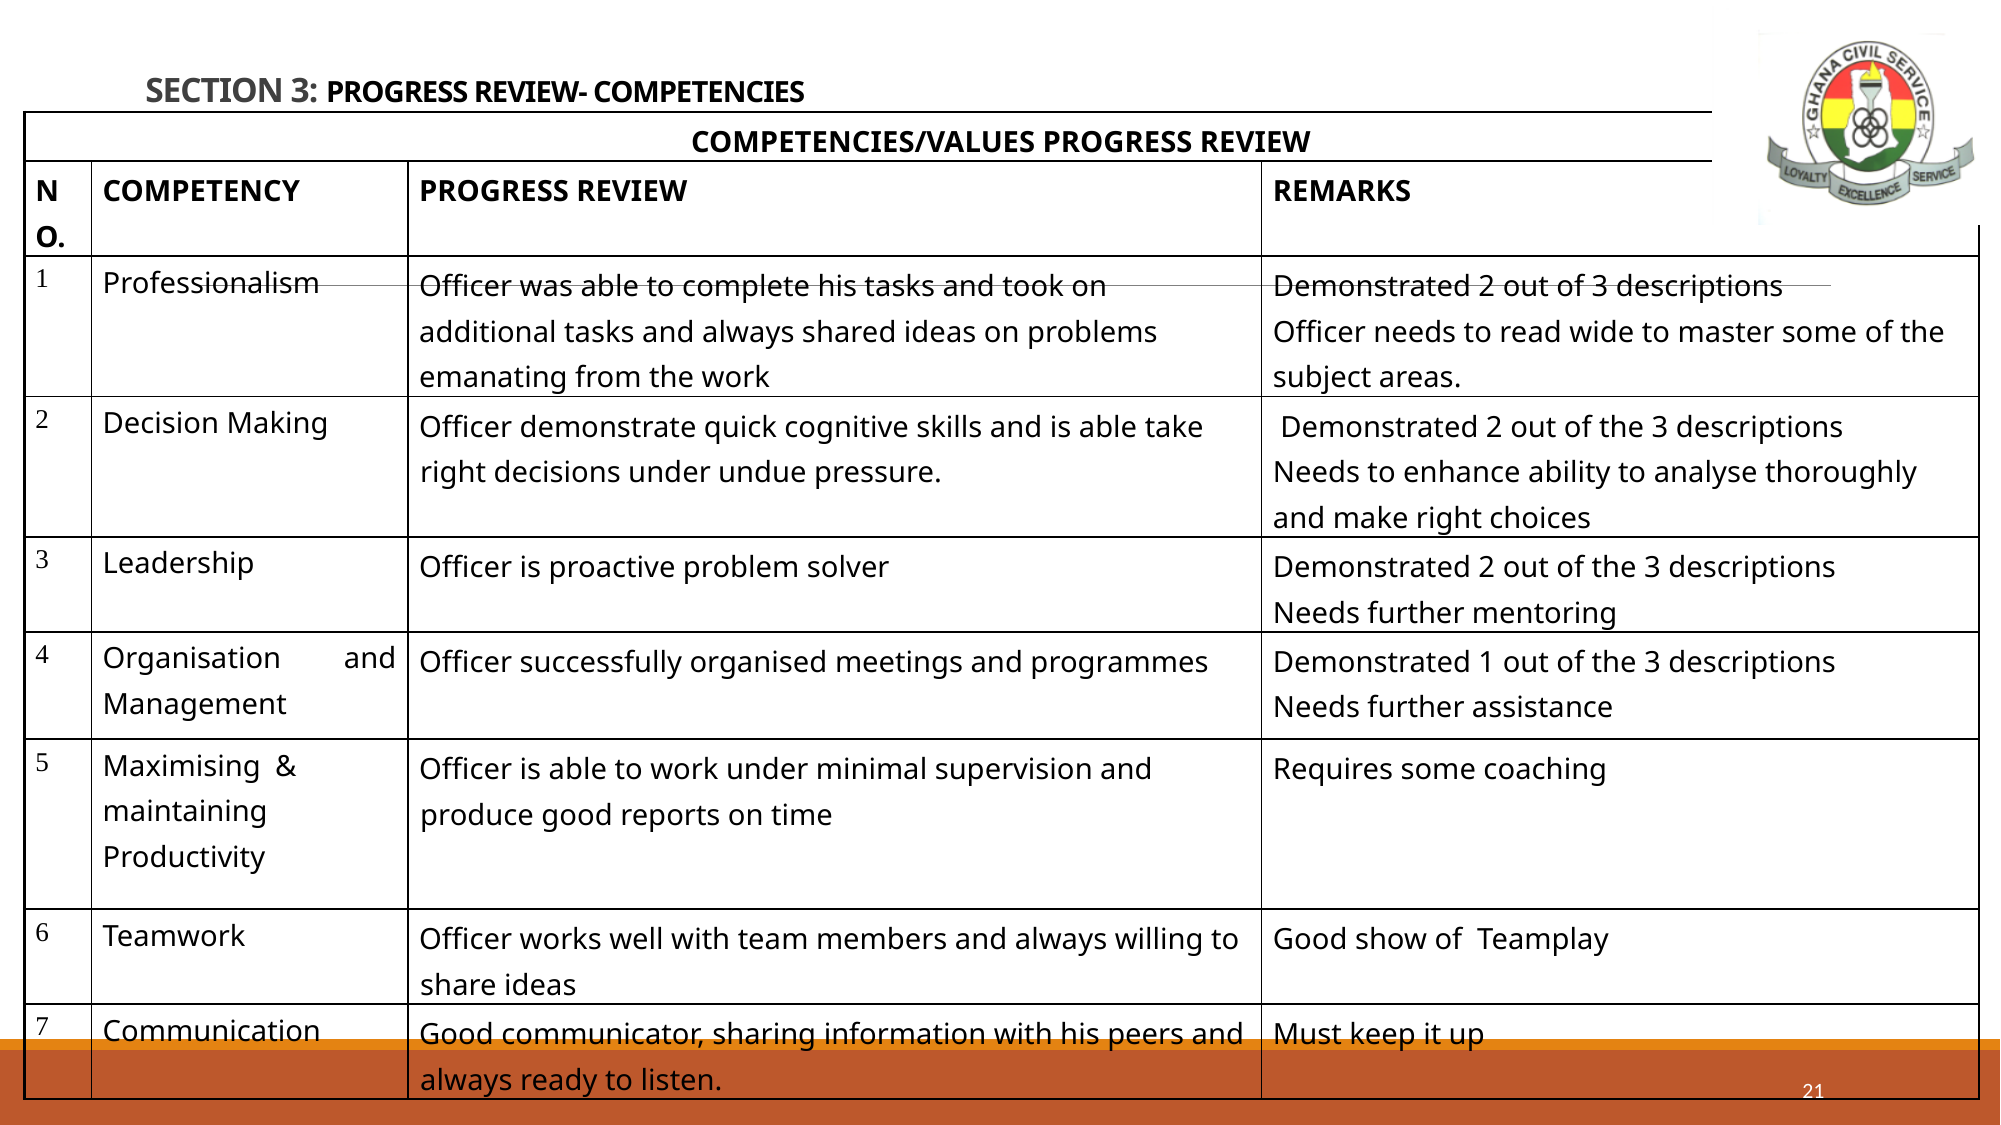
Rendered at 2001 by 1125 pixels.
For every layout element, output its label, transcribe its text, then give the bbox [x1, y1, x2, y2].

text_box [405, 384, 1713, 450]
table_cell Good show of Teamplay [1262, 910, 1978, 1003]
table_cell Good communicator, sharing information with his peers and always ready to listen. [409, 1005, 1261, 1098]
table_cell 3 [26, 538, 91, 631]
table_cell 4 [26, 633, 91, 738]
table_cell Officer successfully organised meetings and programmes [409, 633, 1261, 738]
table_cell 6 [26, 910, 91, 1003]
table_cell COMPETENCY [92, 162, 407, 255]
table_cell Must keep it up [1262, 1005, 1978, 1098]
table_cell Officer is able to work under minimal supervision and produce good reports on time [409, 740, 1261, 908]
title SECTION 3: PROGRESS REVIEW- COMPETENCIES [130, 36, 1709, 111]
table_cell Communication [92, 1005, 407, 1098]
table_cell 5 [26, 740, 91, 908]
table_cell 7 [26, 1005, 91, 1098]
table_cell Leadership [92, 538, 407, 631]
table_cell Organisation and Management [92, 633, 407, 738]
table_cell Demonstrated 1 out of the 3 descriptions Needs further assistance [1262, 633, 1978, 738]
table_cell 1 [26, 257, 91, 396]
table_cell Maximising & maintaining Productivity [92, 740, 407, 908]
table_cell Officer is proactive problem solver [409, 538, 1261, 631]
slide_number 21 [1624, 1059, 1840, 1120]
table_cell Demonstrated 2 out of the 3 descriptions Needs further mentoring [1262, 538, 1978, 631]
table_cell Demonstrated 2 out of 3 descriptions Officer needs to read wide to master some of the subject areas. [1262, 257, 1978, 396]
table_header COMPETENCIES/VALUES PROGRESS REVIEW [26, 113, 1709, 160]
table_cell Officer works well with team members and always willing to share ideas [409, 910, 1261, 1003]
table_cell Decision Making [92, 397, 407, 536]
table_cell Officer was able to complete his tasks and took on additional tasks and always shared ideas on problems emanating from the work [409, 257, 1261, 384]
table_cell NO. [26, 162, 91, 255]
table_cell Teamwork [92, 910, 407, 1003]
picture [1711, 6, 1999, 225]
table_cell Demonstrated 2 out of the 3 descriptions Needs to enhance ability to analyse thoroughly and make right choices [1262, 397, 1978, 536]
table_cell Officer demonstrate quick cognitive skills and is able take right decisions under undue pressure. [409, 450, 1261, 536]
table_cell Professionalism [92, 257, 407, 396]
table_cell Requires some coaching [1262, 740, 1978, 908]
table_cell 2 [26, 397, 91, 536]
table_cell REMARKS [1262, 162, 1978, 255]
table_cell PROGRESS REVIEW [409, 162, 1261, 255]
